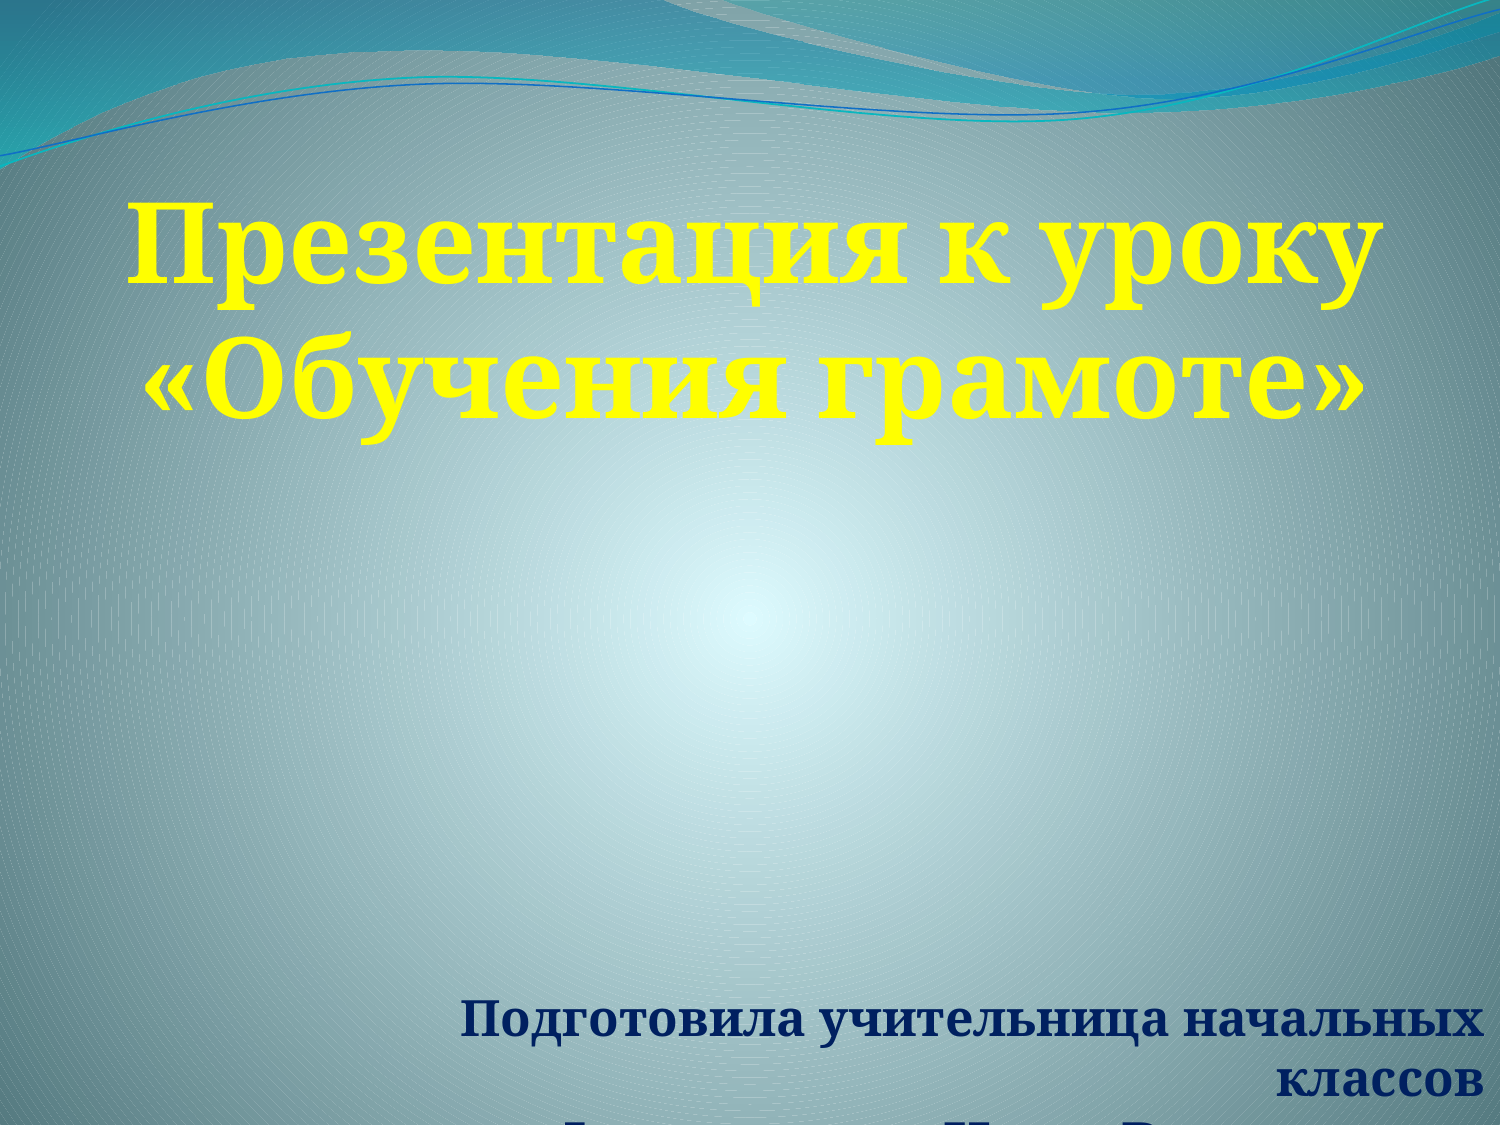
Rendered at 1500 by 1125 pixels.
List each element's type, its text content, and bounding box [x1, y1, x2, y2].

text_box Презентация к уроку «Обучения грамоте» [110, 163, 1400, 449]
text_box Подготовила учительница начальных классов Федорченко Нина Васильевна [328, 978, 1500, 1125]
